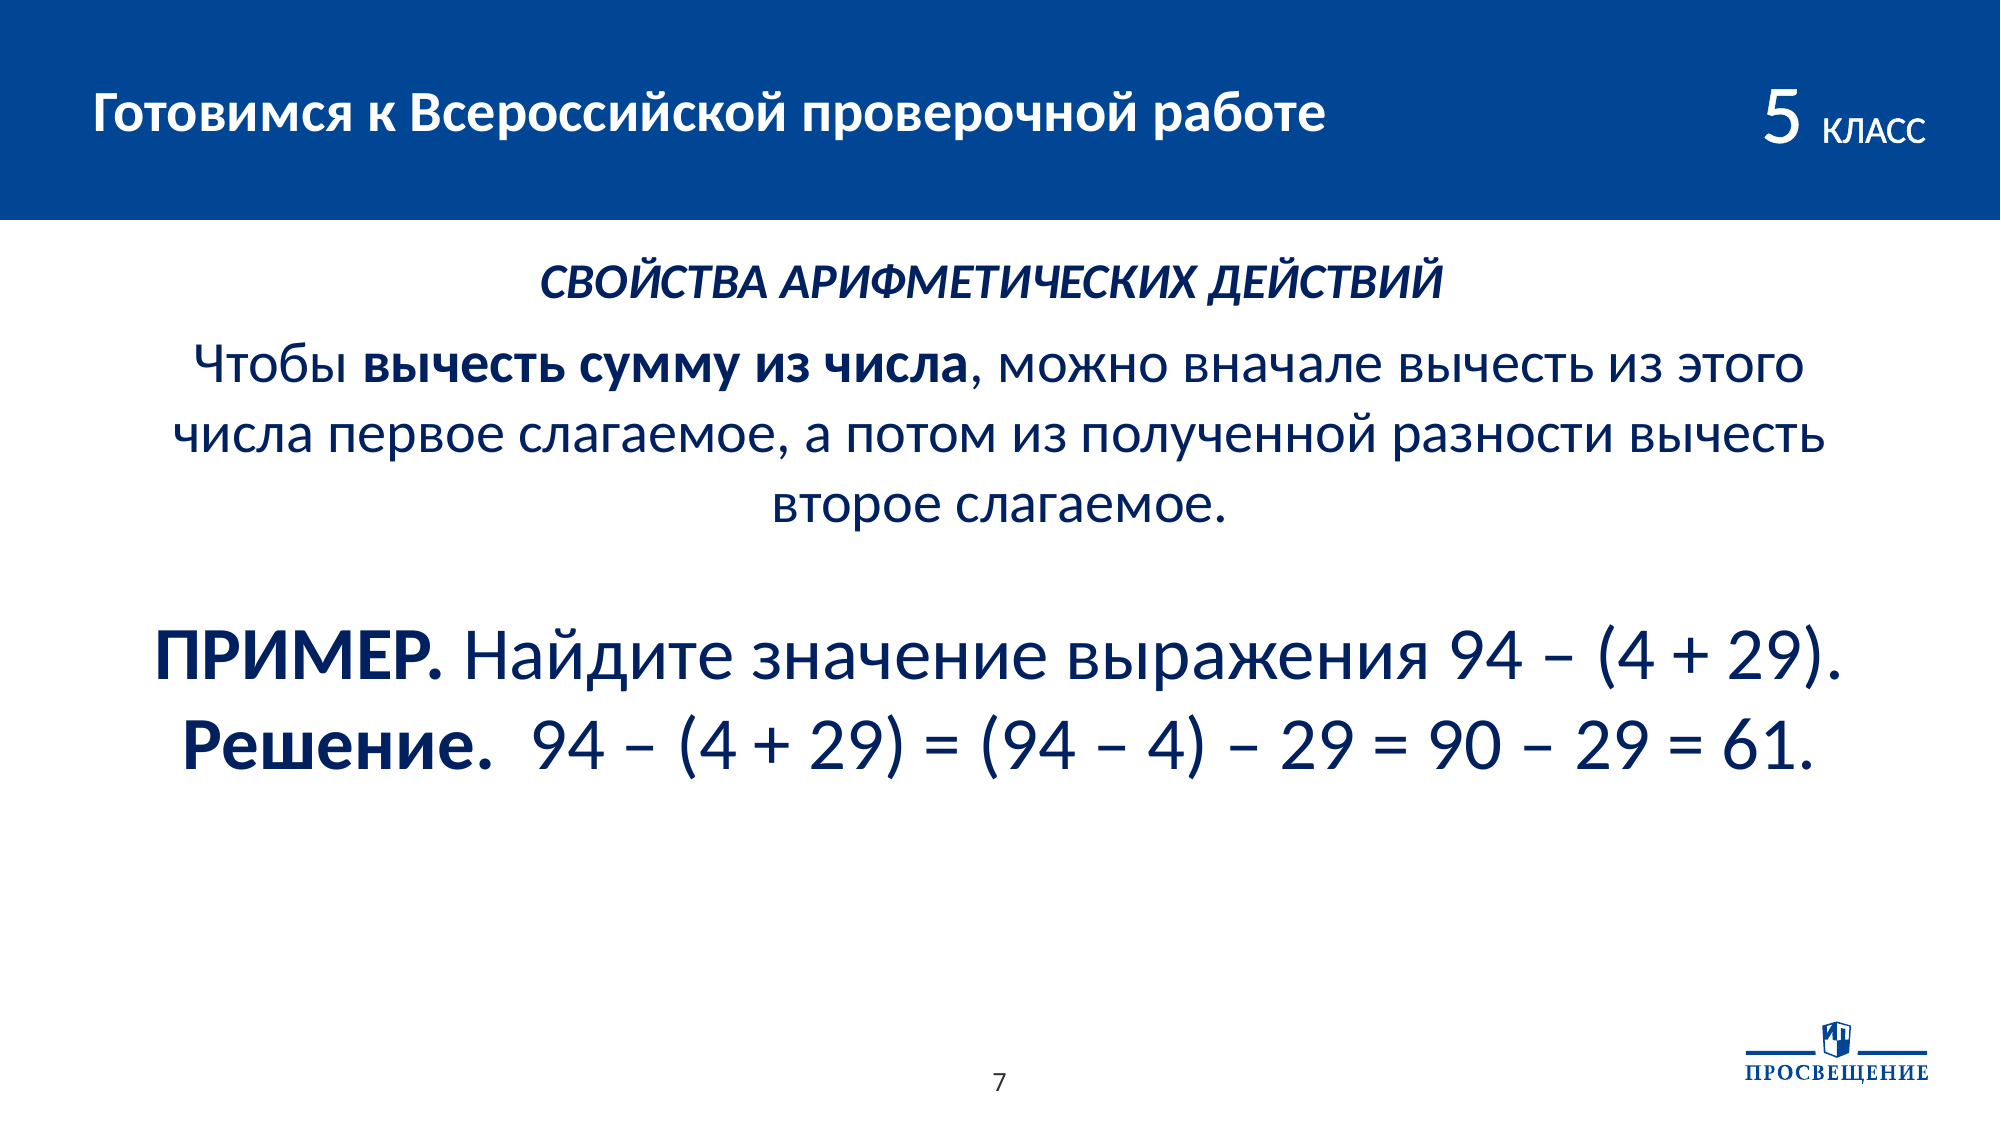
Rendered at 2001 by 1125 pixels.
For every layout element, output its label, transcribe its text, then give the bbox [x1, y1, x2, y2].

text_box [0, 0, 2000, 222]
text_box 5 КЛАСС [1746, 51, 1941, 167]
text_box Чтобы вычесть сумму из числа, можно вначале вычесть из этого числа первое слагаемое, а потом из полученной разности вычесть второе слагаемое. ПРИМЕР. Найдите значение выражения 94 – (4 + 29). Решение. 94 – (4 + 29) = (94 – 4) – 29 = 90 – 29 = 61. [114, 316, 1886, 792]
text_box СВОЙСТВА АРИФМЕТИЧЕСКИХ ДЕЙСТВИЙ [526, 241, 1459, 316]
title Готовимся к Всероссийской проверочной работе [78, 19, 1945, 197]
